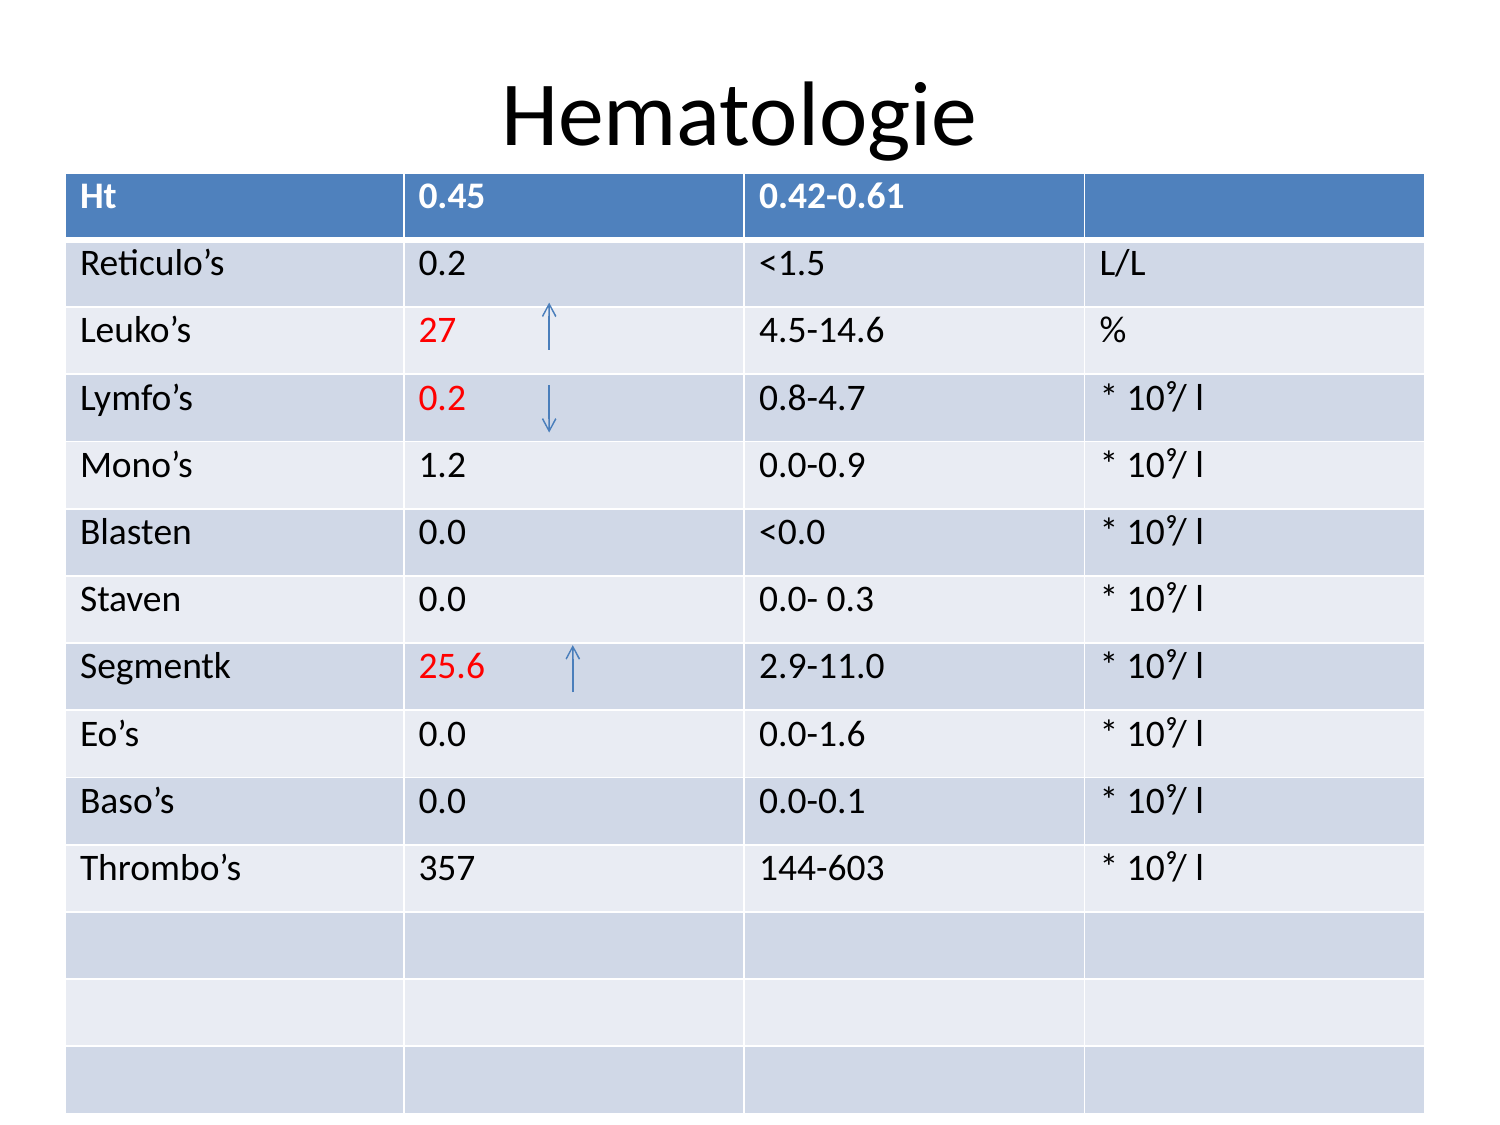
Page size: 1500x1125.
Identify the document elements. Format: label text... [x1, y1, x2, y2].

table_cell Mono’s [66, 442, 403, 508]
table_cell 1.2 [405, 442, 743, 508]
table_cell Lymfo’s [66, 375, 403, 441]
table_cell [745, 1047, 1084, 1113]
table_cell * 10⁹/ l [1085, 442, 1424, 508]
table_cell [66, 1047, 403, 1113]
table_cell [405, 1047, 743, 1113]
table_cell [405, 913, 743, 978]
table_cell * 10⁹/ l [1085, 577, 1424, 642]
table_cell 0.0 [405, 711, 743, 777]
table_cell 0.0 [405, 778, 743, 844]
table_cell Leuko’s [66, 308, 403, 373]
table_cell * 10⁹/ l [1085, 711, 1424, 777]
table_cell [1085, 1047, 1424, 1113]
table_cell * 10⁹/ l [1085, 510, 1424, 575]
table_cell 144-603 [745, 846, 1084, 911]
table_cell 0.0- 0.3 [745, 577, 1084, 642]
table_cell 27 [405, 308, 743, 373]
table_cell * 10⁹/ l [1085, 846, 1424, 911]
table_cell 4.5-14.6 [745, 308, 1084, 373]
table_cell 2.9-11.0 [745, 644, 1084, 709]
table_cell % [1085, 308, 1424, 373]
table_header 0.42-0.61 [745, 174, 1084, 237]
table_cell Thrombo’s [66, 846, 403, 911]
table_cell * 10⁹/ l [1085, 375, 1424, 441]
table_cell 25.6 [405, 644, 743, 709]
table_cell Reticulo’s [66, 243, 403, 306]
table_cell [745, 980, 1084, 1045]
table_cell [405, 980, 743, 1045]
table_cell 0.0 [405, 510, 743, 575]
table_cell Baso’s [66, 778, 403, 844]
table_cell 357 [405, 846, 743, 911]
table_cell <1.5 [745, 243, 1084, 306]
table_cell 0.0-0.1 [745, 778, 1084, 844]
table_cell 0.2 [405, 375, 743, 441]
table_cell Staven [66, 577, 403, 642]
table_cell [1085, 913, 1424, 978]
table_cell 0.0 [405, 577, 743, 642]
table_cell [66, 913, 403, 978]
table_cell L/L [1085, 243, 1424, 306]
table_cell 0.2 [405, 243, 743, 306]
title Hematologie [75, 45, 1425, 172]
table_cell [745, 913, 1084, 978]
table_cell 0.0-1.6 [745, 711, 1084, 777]
table_header [1085, 174, 1424, 237]
table_header 0.45 [405, 174, 743, 237]
table_cell 0.8-4.7 [745, 375, 1084, 441]
table_header Ht [66, 174, 403, 237]
table_cell Blasten [66, 510, 403, 575]
table_cell [66, 980, 403, 1045]
table_cell [1085, 980, 1424, 1045]
table_cell <0.0 [745, 510, 1084, 575]
table_cell Eo’s [66, 711, 403, 777]
table_cell * 10⁹/ l [1085, 644, 1424, 709]
table_cell 0.0-0.9 [745, 442, 1084, 508]
table_cell * 10⁹/ l [1085, 778, 1424, 844]
table_cell Segmentk [66, 644, 403, 709]
